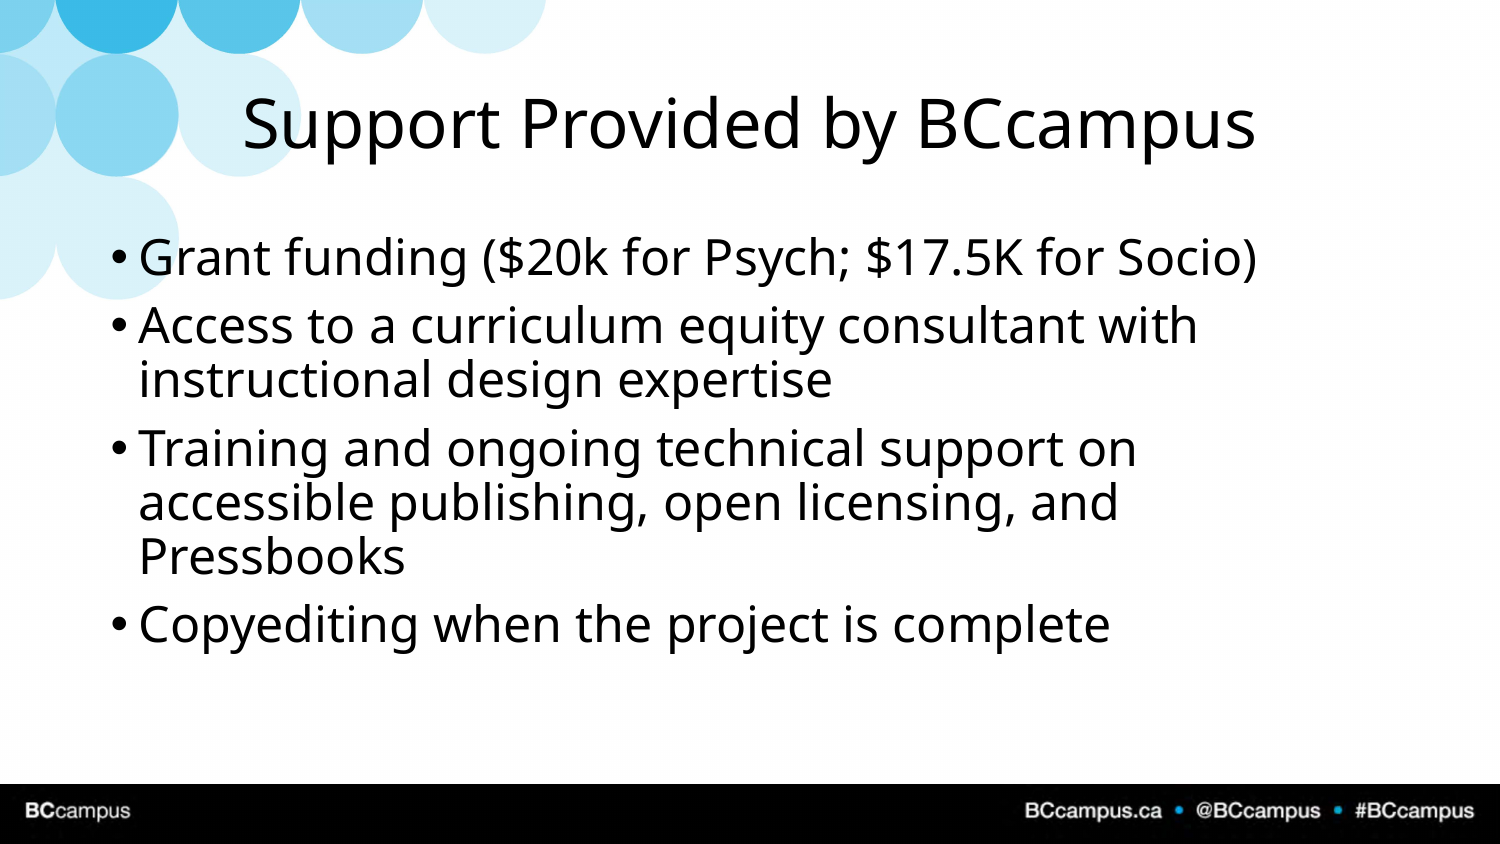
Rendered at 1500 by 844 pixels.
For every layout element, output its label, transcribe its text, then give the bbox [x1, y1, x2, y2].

title Support Provided by BCcampus [102, 44, 1398, 209]
picture [0, 0, 1500, 844]
list Grant funding ($20k for Psych; $17.5K for Socio) Access to a curriculum equity consultant with instructional design expertise Training and ongoing technical support on accessible publishing, open licensing, and Pressbooks Copyediting when the project is complete [102, 224, 1398, 737]
